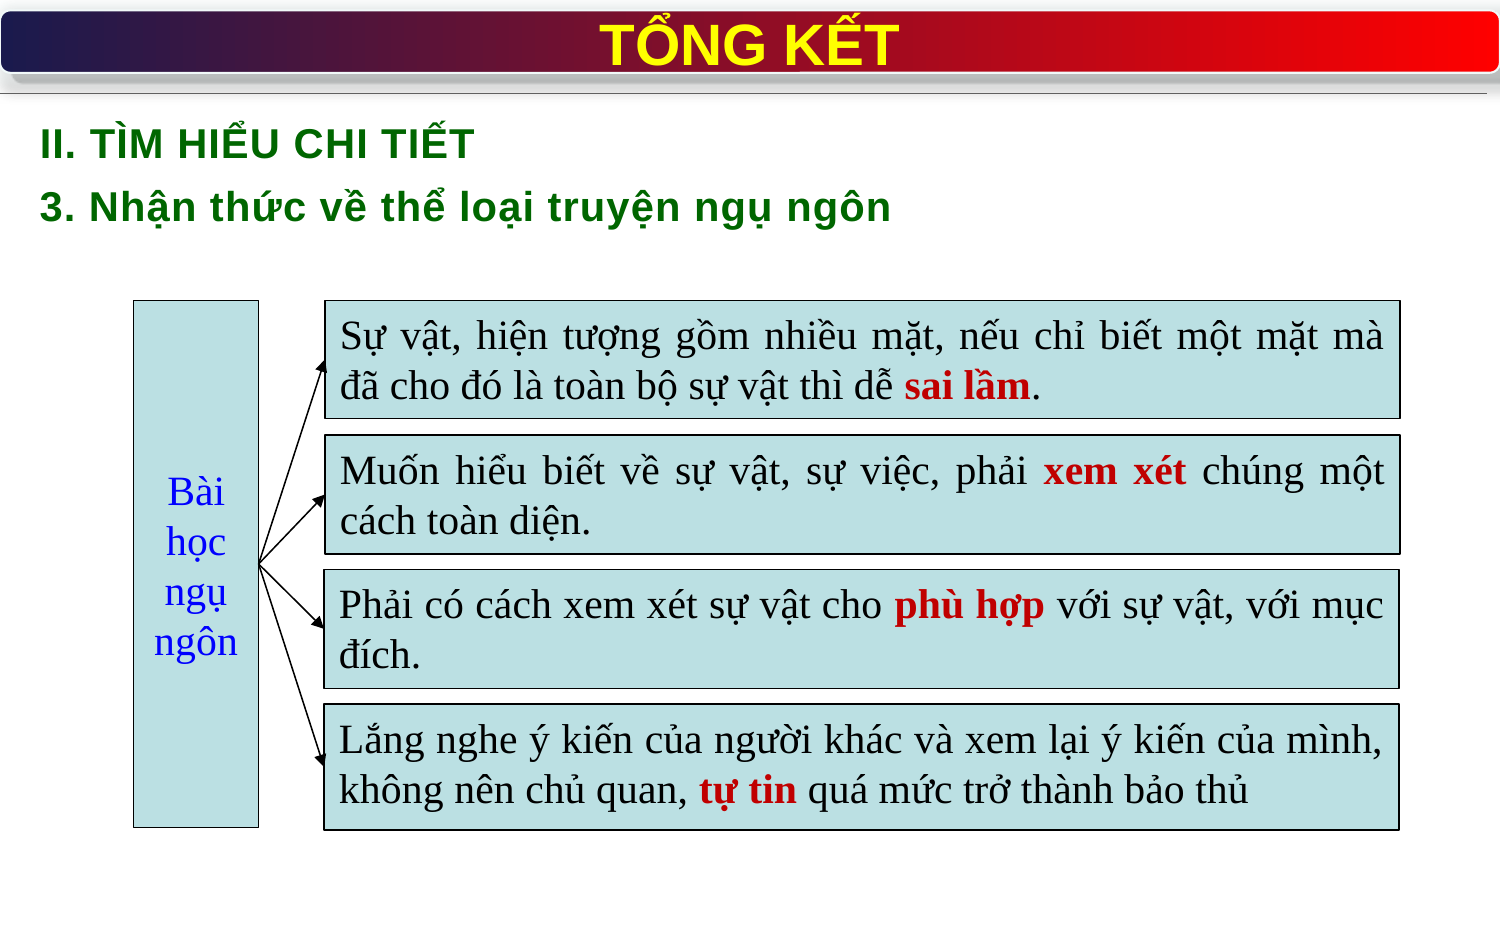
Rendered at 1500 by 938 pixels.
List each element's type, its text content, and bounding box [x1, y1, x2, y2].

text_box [258, 359, 326, 494]
text_box TỔNG KẾT [0, 10, 1500, 73]
text_box 3. Nhận thức về thể loại truyện ngụ ngôn [24, 172, 1138, 238]
text_box Bài học ngụ ngôn [133, 300, 259, 828]
text_box II. TÌM HIỂU CHI TIẾT [24, 109, 750, 172]
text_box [258, 494, 326, 563]
text_box Muốn hiểu biết về sự vật, sự việc, phải xem xét chúng một cách toàn diện. [330, 435, 1400, 554]
text_box Sự vật, hiện tượng gồm nhiều mặt, nếu chỉ biết một mặt mà đã cho đó là toàn bộ sự vật thì dễ sai lầm. [324, 300, 1400, 419]
text_box Lắng nghe ý kiến của người khác và xem lại ý kiến của mình, không nên chủ quan, tự tin quá mức trở thành bảo thủ [324, 703, 1399, 831]
text_box Phải có cách xem xét sự vật cho phù hợp với sự vật, với mục đích. [329, 569, 1399, 689]
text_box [258, 563, 325, 768]
